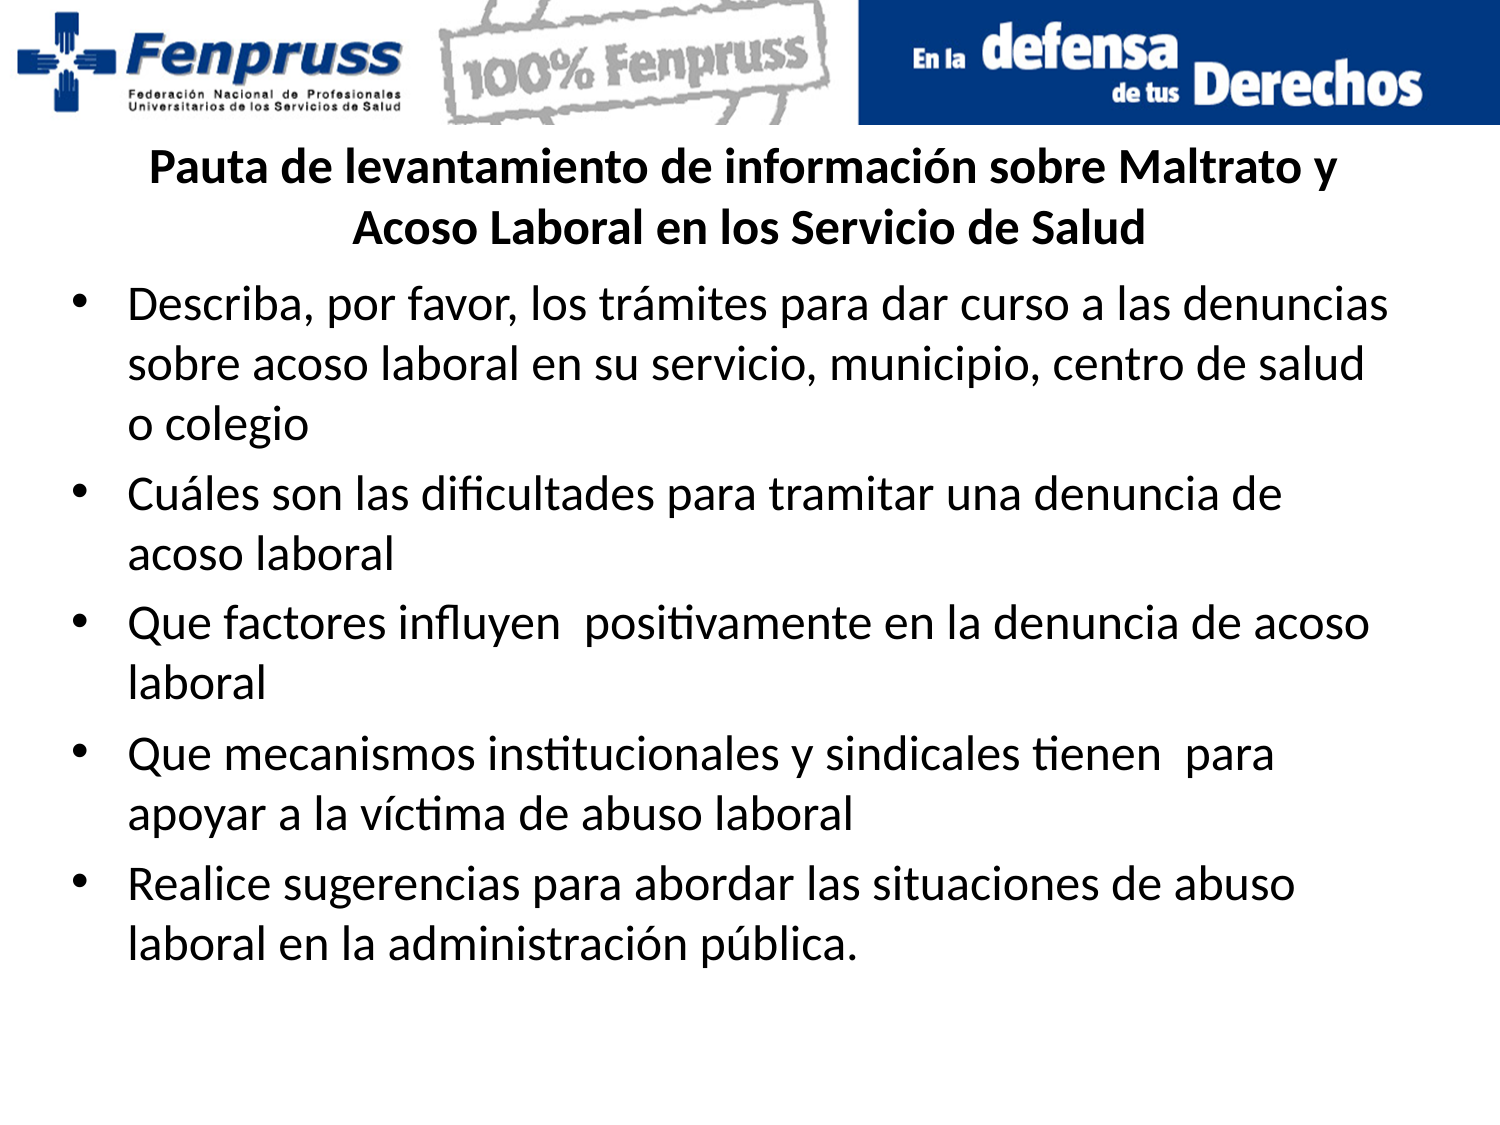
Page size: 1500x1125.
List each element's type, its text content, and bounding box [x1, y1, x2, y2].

title Pauta de levantamiento de información sobre Maltrato y Acoso Laboral en los Servicio de Salud [75, 135, 1425, 263]
picture [0, 0, 1500, 126]
list Describa, por favor, los trámites para dar curso a las denuncias sobre acoso laboral en su servicio, municipio, centro de salud o colegio Cuáles son las dificultades para tramitar una denuncia de acoso laboral Que factores influyen positivamente en la denuncia de acoso laboral Que mecanismos institucionales y sindicales tienen para apoyar a la víctima de abuso laboral Realice sugerencias para abordar las situaciones de abuso laboral en la administración pública. [55, 262, 1406, 1094]
